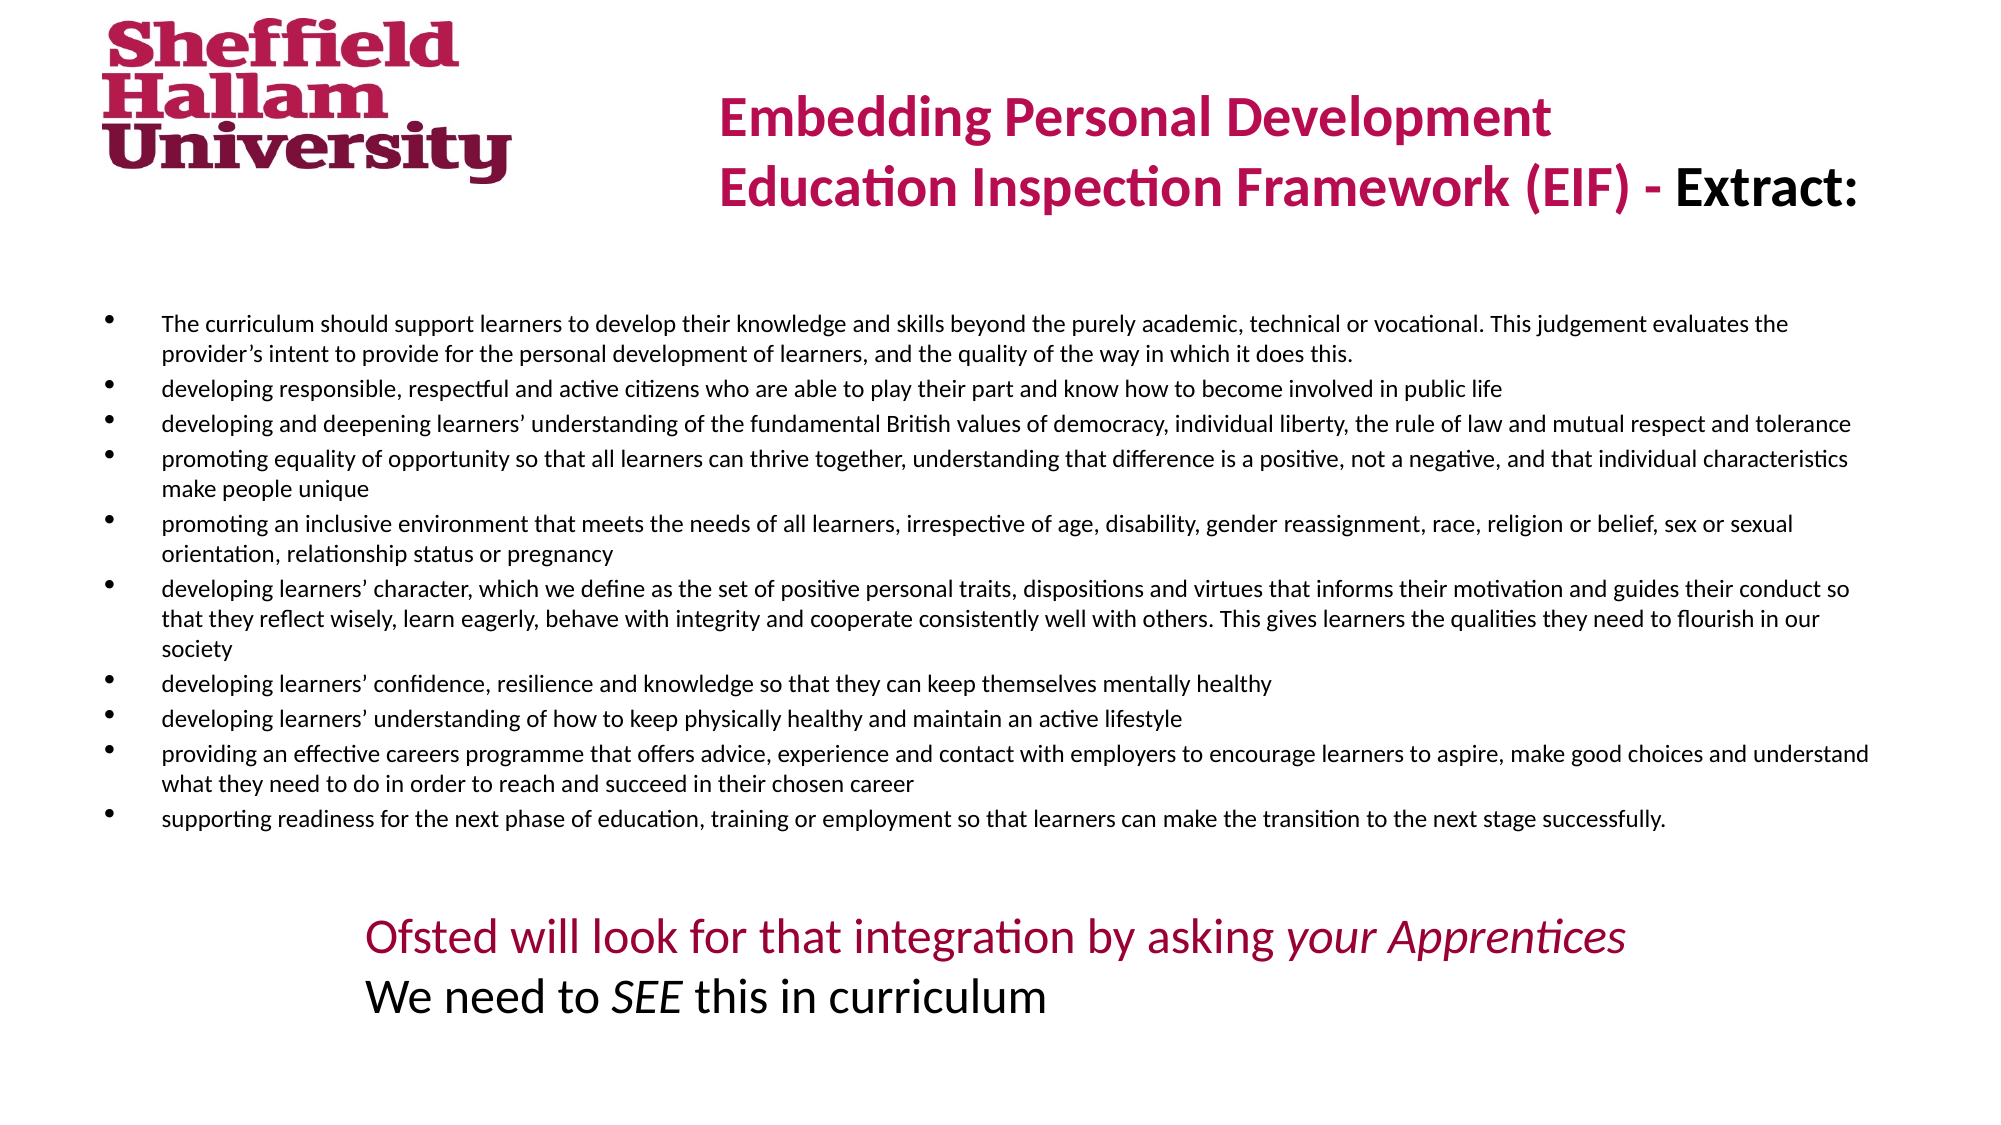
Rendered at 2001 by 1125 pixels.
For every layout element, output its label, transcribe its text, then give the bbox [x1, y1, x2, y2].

text_box Ofsted will look for that integration by asking your Apprentices We need to SEE this in curriculum [350, 851, 1662, 1092]
title Embedding Personal Development Education Inspection Framework (EIF) - Extract: [704, 79, 1945, 268]
list The curriculum should support learners to develop their knowledge and skills beyond the purely academic, technical or vocational. This judgement evaluates the provider’s intent to provide for the personal development of learners, and the quality of the way in which it does this. developing responsible, respectful and active citizens who are able to play their part and know how to become involved in public life developing and deepening learners’ understanding of the fundamental British values of democracy, individual liberty, the rule of law and mutual respect and tolerance promoting equality of opportunity so that all learners can thrive together, understanding that difference is a positive, not a negative, and that individual characteristics make people unique promoting an inclusive environment that meets the needs of all learners, irrespective of age, disability, gender reassignment, race, religion or belief, sex or sexual orientation, relationship status or pregnancy developing learners’ character, which we define as the set of positive personal traits, dispositions and virtues that informs their motivation and guides their conduct so that they reflect wisely, learn eagerly, behave with integrity and cooperate consistently well with others. This gives learners the qualities they need to flourish in our society developing learners’ confidence, resilience and knowledge so that they can keep themselves mentally healthy developing learners’ understanding of how to keep physically healthy and maintain an active lifestyle providing an effective careers programme that offers advice, experience and contact with employers to encourage learners to aspire, make good choices and understand what they need to do in order to reach and succeed in their chosen career supporting readiness for the next phase of education, training or employment so that learners can make the transition to the next stage successfully. [90, 255, 1910, 988]
picture [102, 18, 512, 184]
